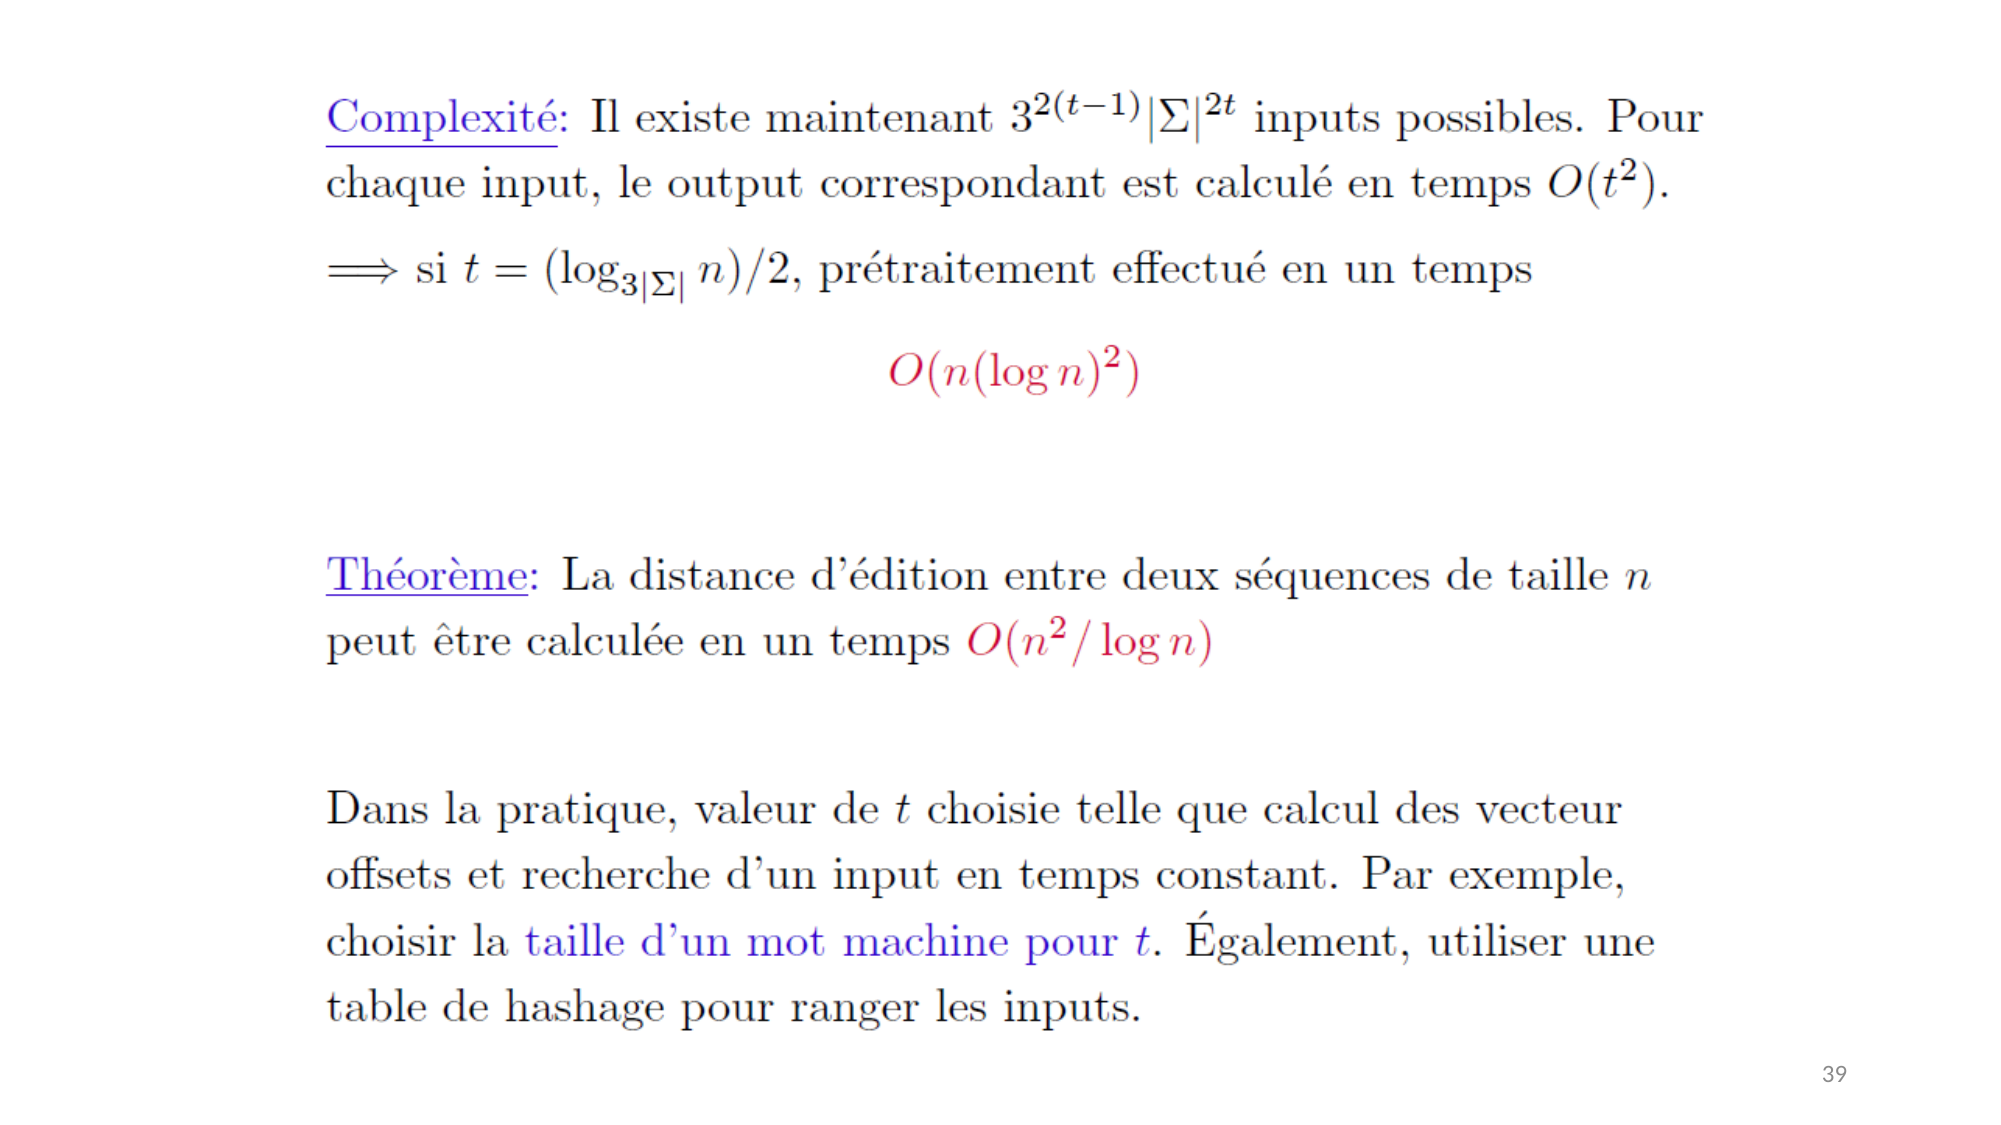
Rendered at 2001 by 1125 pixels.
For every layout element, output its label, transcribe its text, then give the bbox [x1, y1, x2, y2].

slide_number 39 [1412, 1042, 1863, 1103]
picture [295, 65, 1732, 1079]
